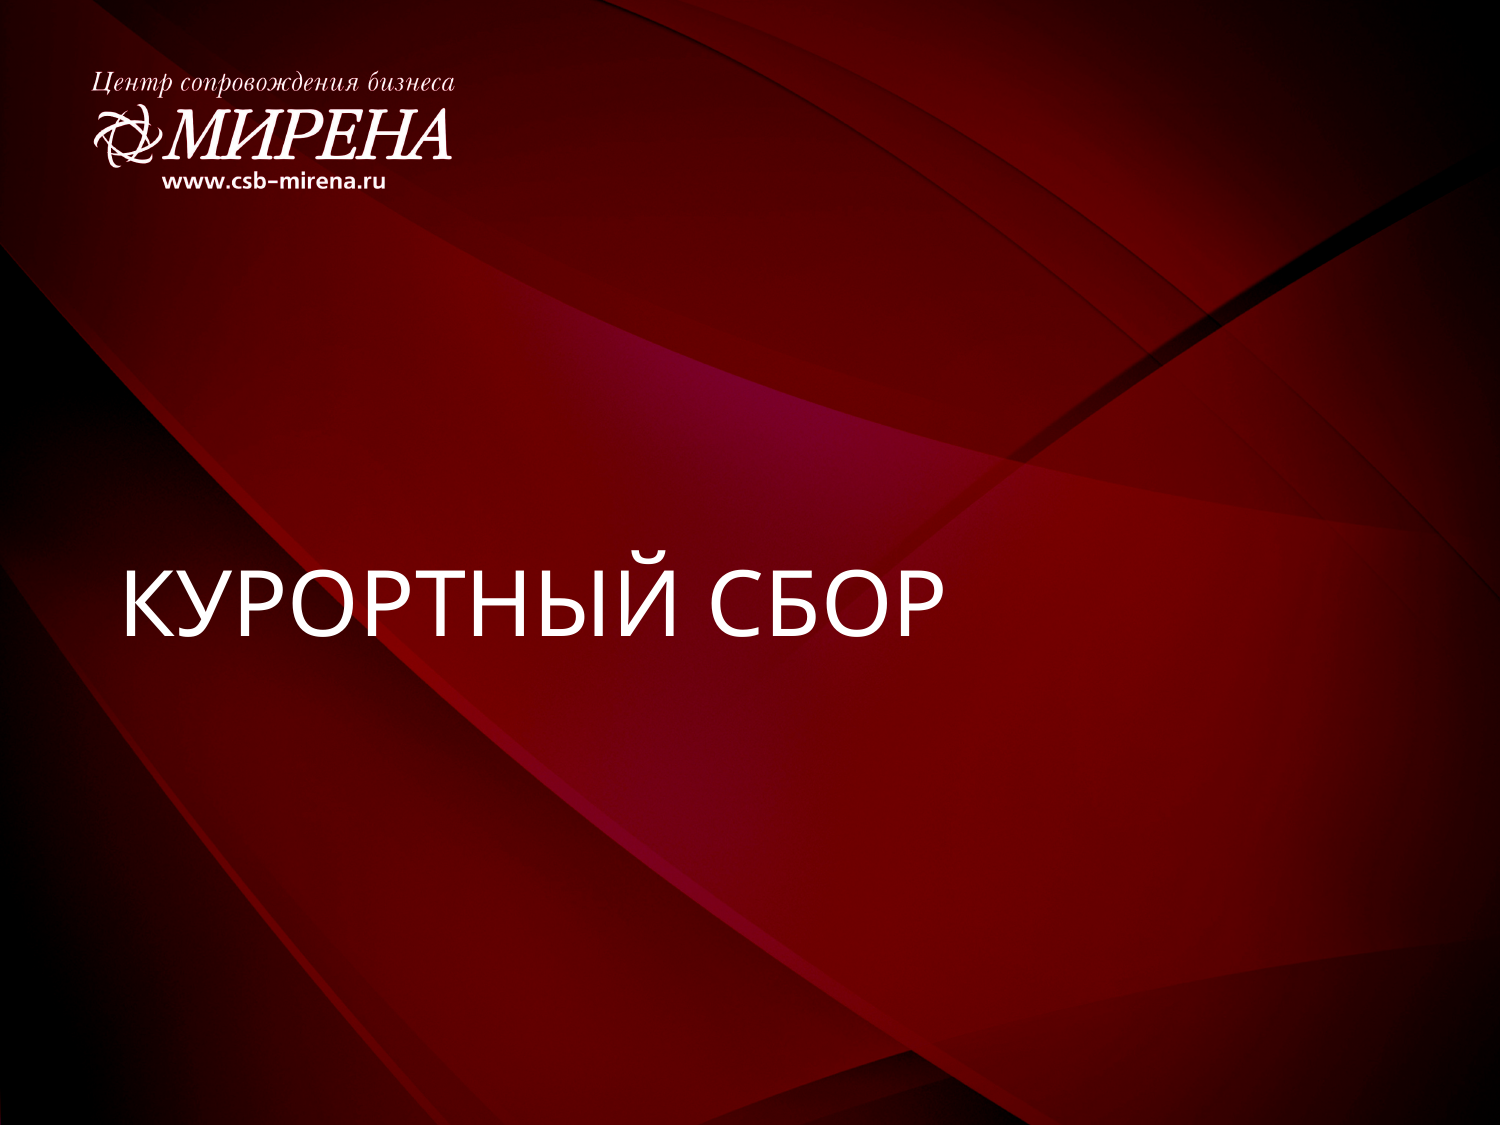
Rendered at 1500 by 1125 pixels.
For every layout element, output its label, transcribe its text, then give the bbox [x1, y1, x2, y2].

text_box КУРОРТНЫЙ СБОР [103, 460, 1379, 853]
picture [0, 0, 1500, 1125]
